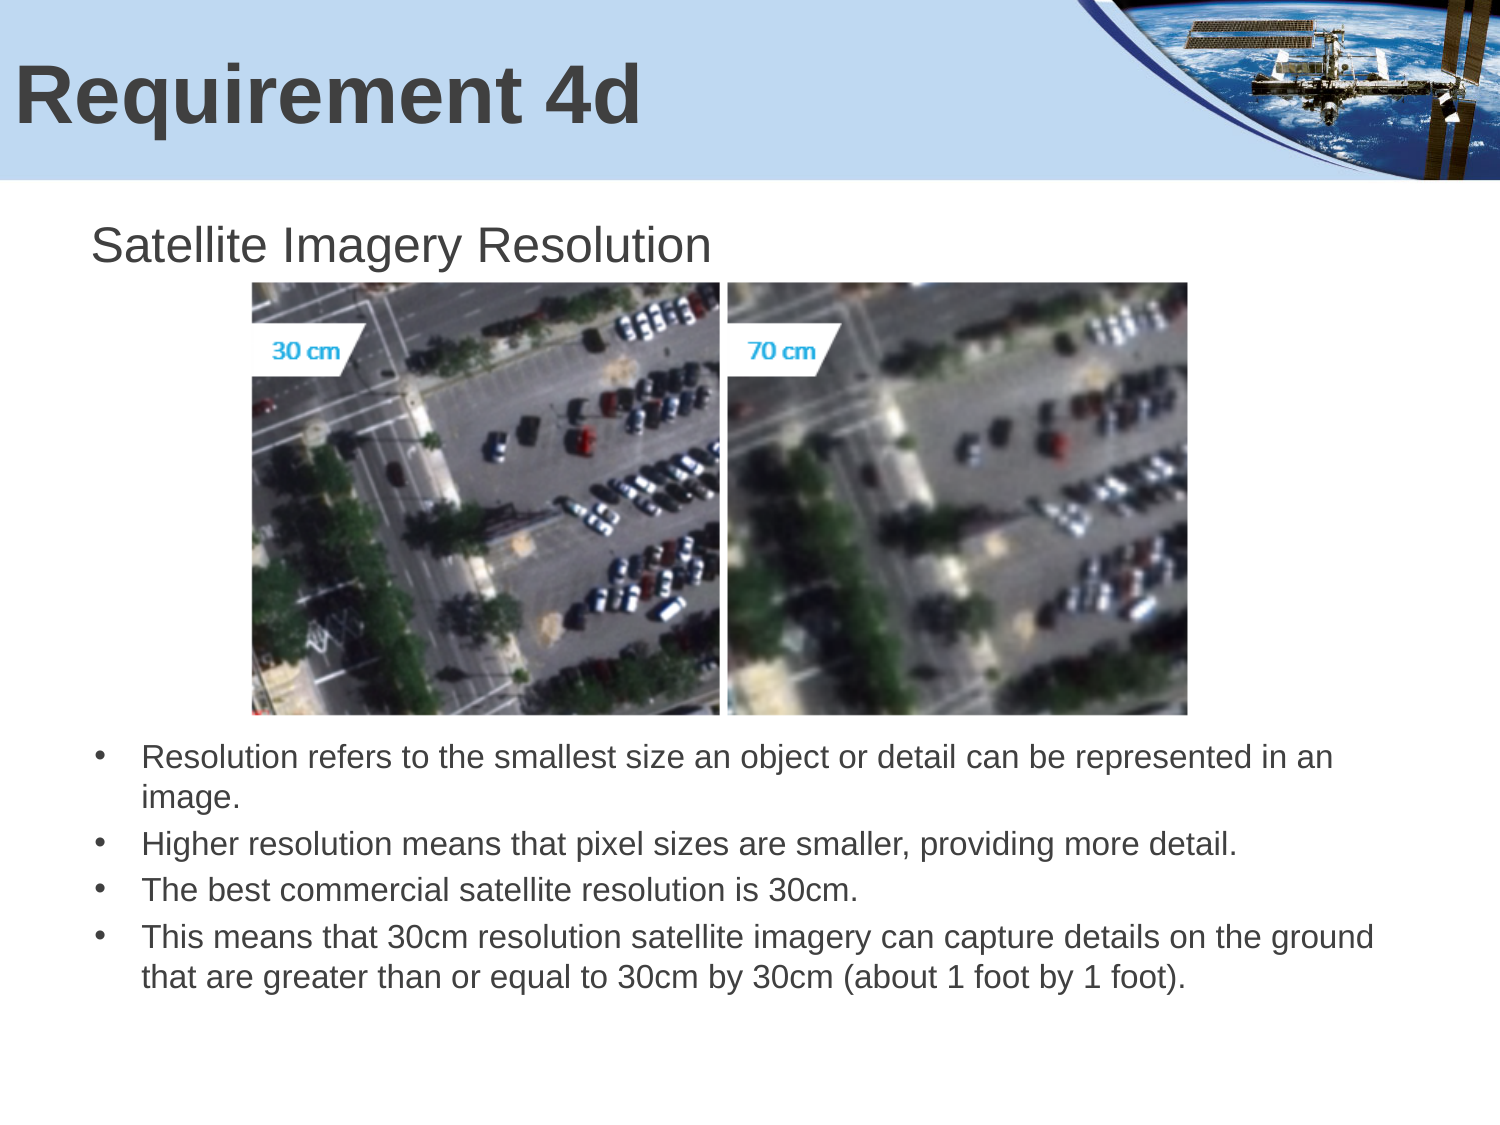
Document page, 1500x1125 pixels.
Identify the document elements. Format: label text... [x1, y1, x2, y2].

list Resolution refers to the smallest size an object or detail can be represented in an image. Higher resolution means that pixel sizes are smaller, providing more detail. The best commercial satellite resolution is 30cm. This means that 30cm resolution satellite imagery can capture details on the ground that are greater than or equal to 30cm by 30cm (about 1 foot by 1 foot). [29, 727, 1412, 1035]
picture [0, 179, 1500, 1125]
list Satellite Imagery Resolution [75, 177, 1425, 308]
title Requirement 4d [0, 2, 1500, 179]
